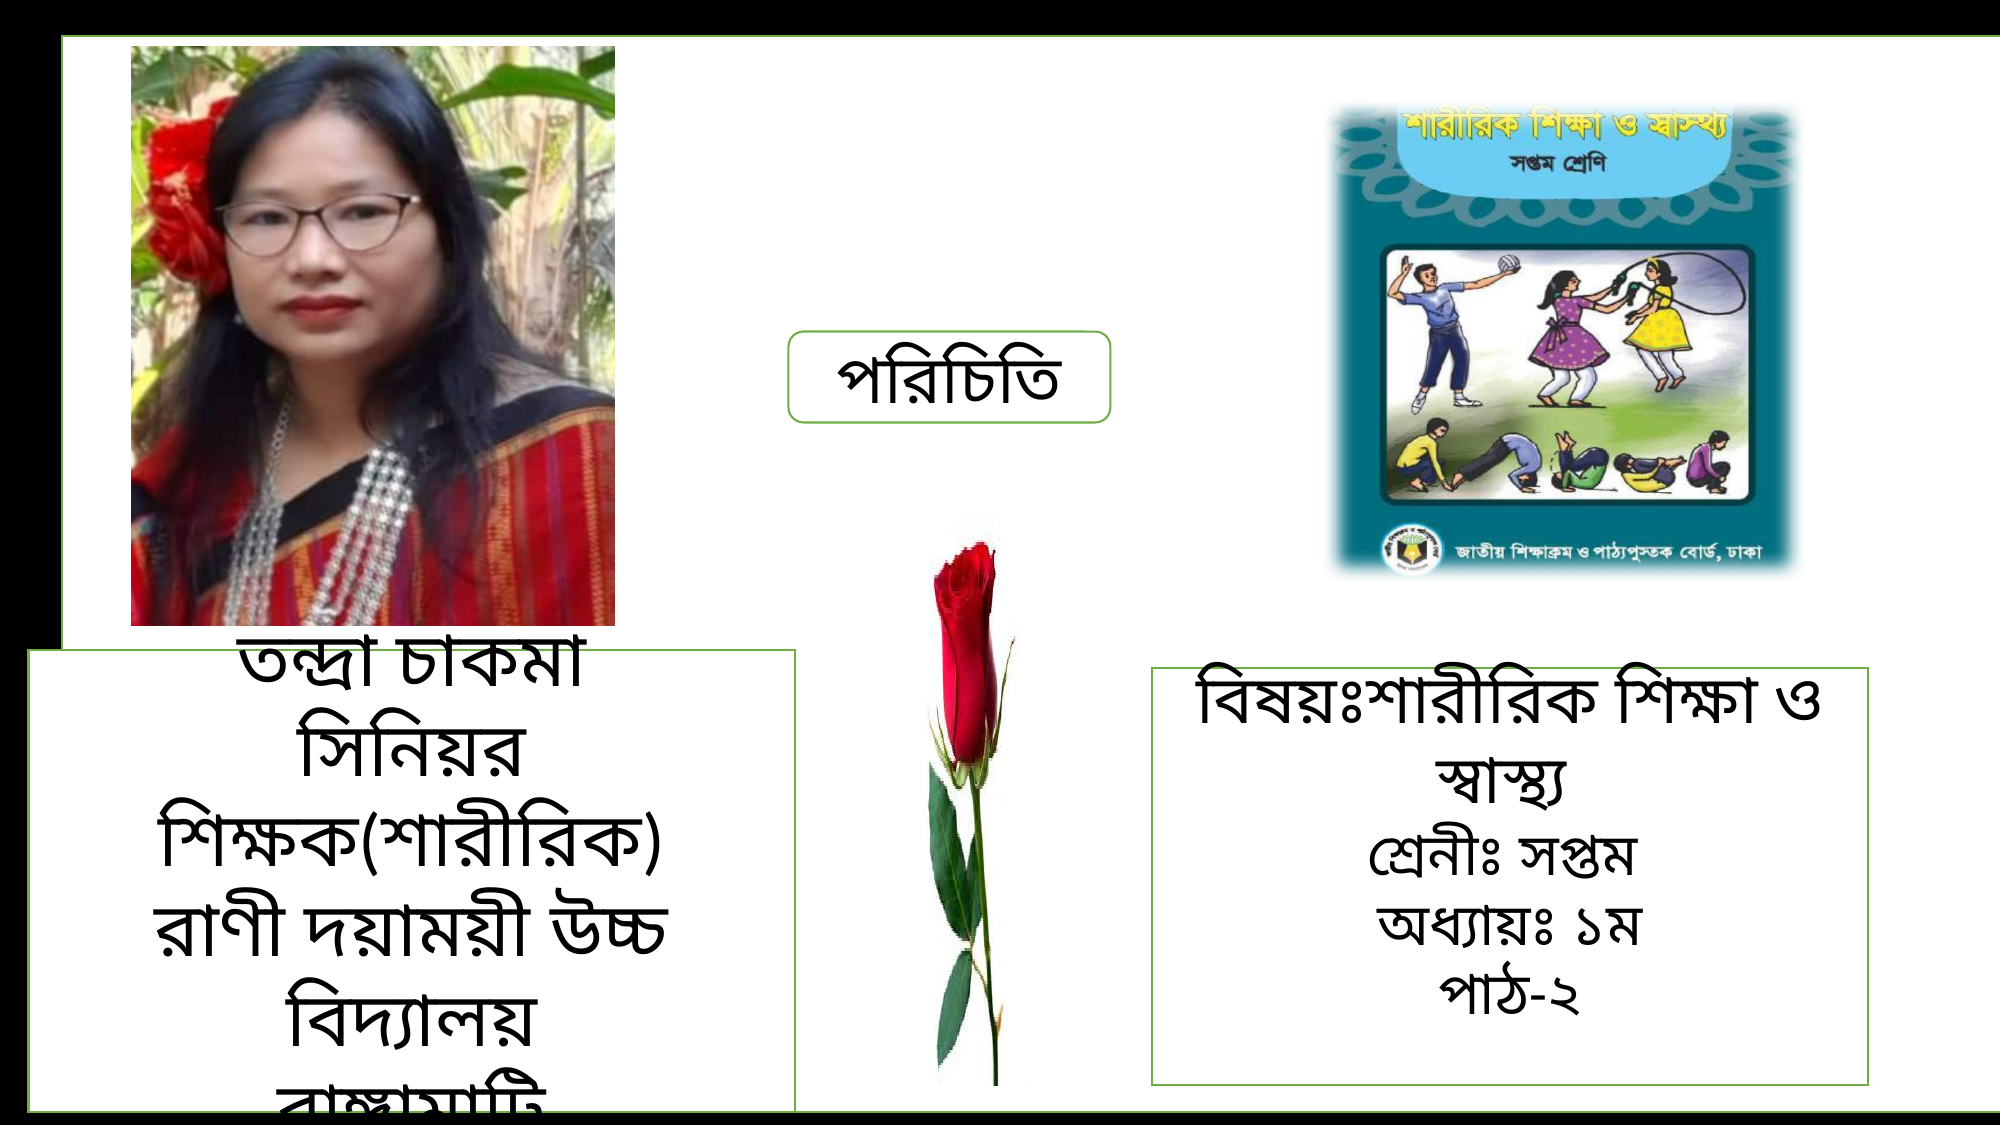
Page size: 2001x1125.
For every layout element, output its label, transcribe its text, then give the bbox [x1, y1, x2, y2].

text_box [0, 0, 2000, 1125]
picture [876, 515, 1060, 1086]
text_box [61, 35, 2000, 1113]
picture [131, 46, 615, 626]
text_box তন্দ্রা চাকমা সিনিয়র শিক্ষক(শারীরিক) রাণী দয়াময়ী উচ্চ বিদ্যালয় রাঙ্গামাটি [27, 649, 796, 1113]
text_box বিষয়ঃশারীরিক শিক্ষা ও স্বাস্থ্য শ্রেনীঃ সপ্তম অধ্যায়ঃ ১ম পাঠ-২ [1151, 667, 1869, 1086]
picture [1321, 98, 1807, 584]
text_box পরিচিতি [787, 330, 1112, 424]
